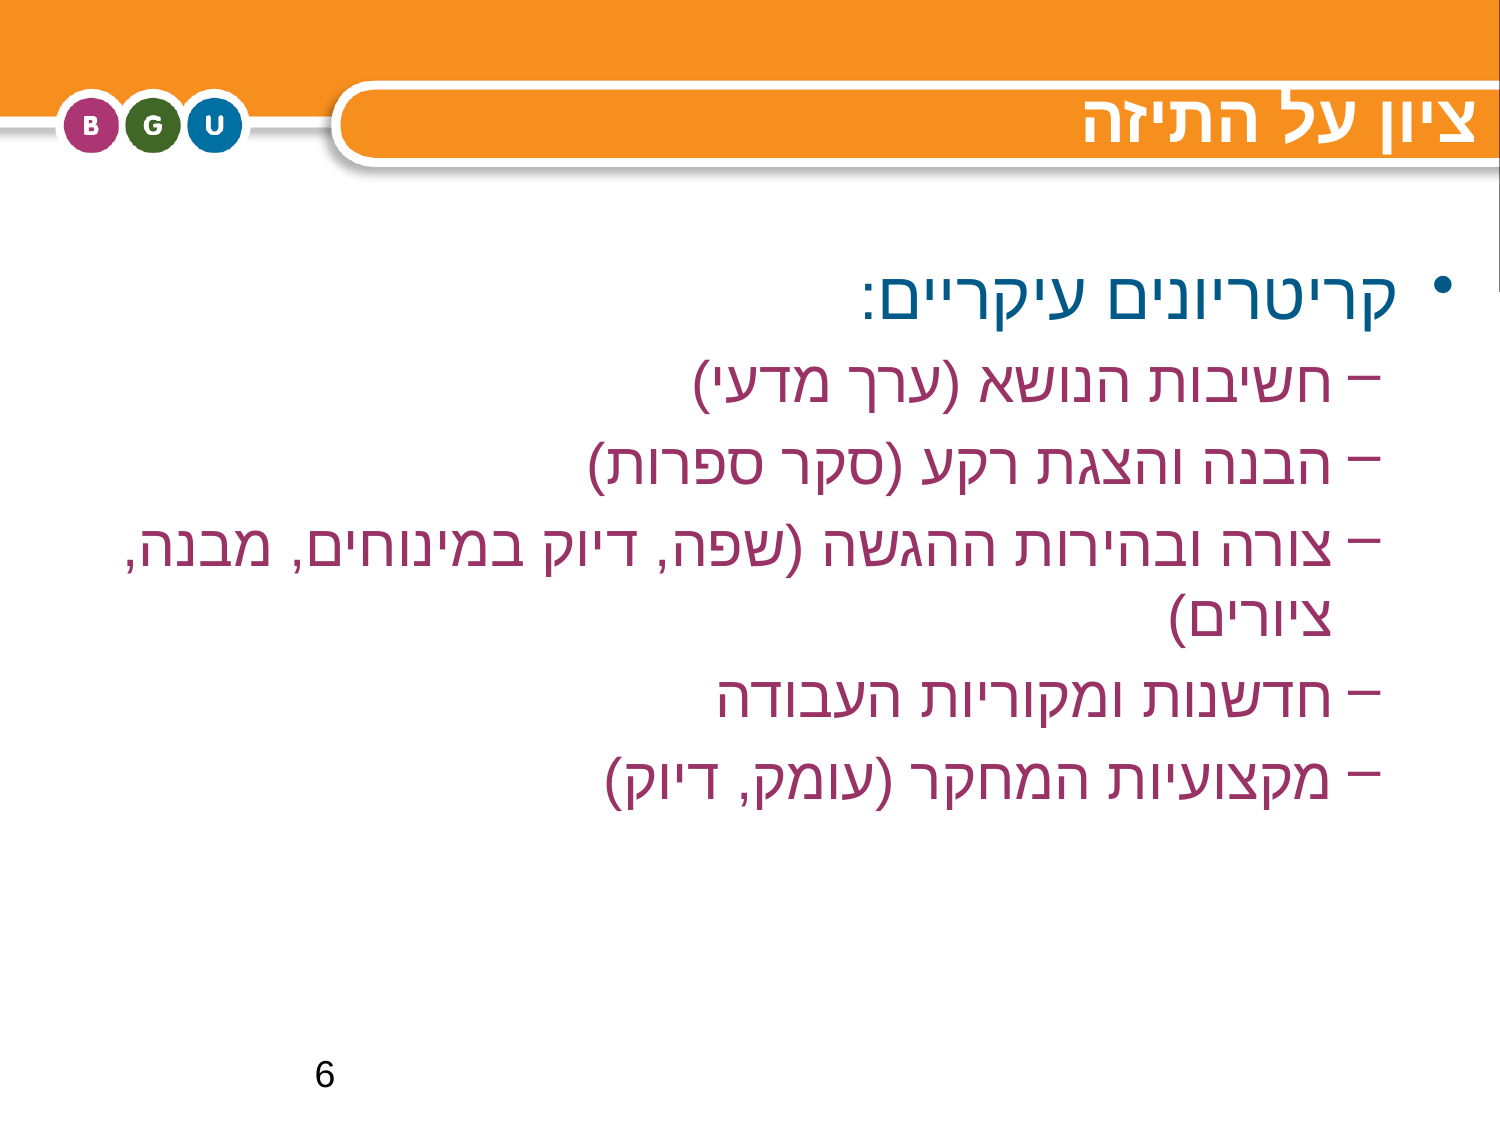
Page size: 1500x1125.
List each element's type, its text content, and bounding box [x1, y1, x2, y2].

picture [0, 0, 1500, 292]
slide_number 6 [0, 1042, 350, 1103]
list קריטריונים עיקריים: חשיבות הנושא (ערך מדעי) הבנה והצגת רקע (סקר ספרות) צורה ובהירות ההגשה (שפה, דיוק במינוחים, מבנה, ציורים) חדשנות ומקוריות העבודה מקצועיות המחקר (עומק, דיוק) [88, 245, 1471, 1025]
title ציון על התיזה [271, 26, 1495, 215]
